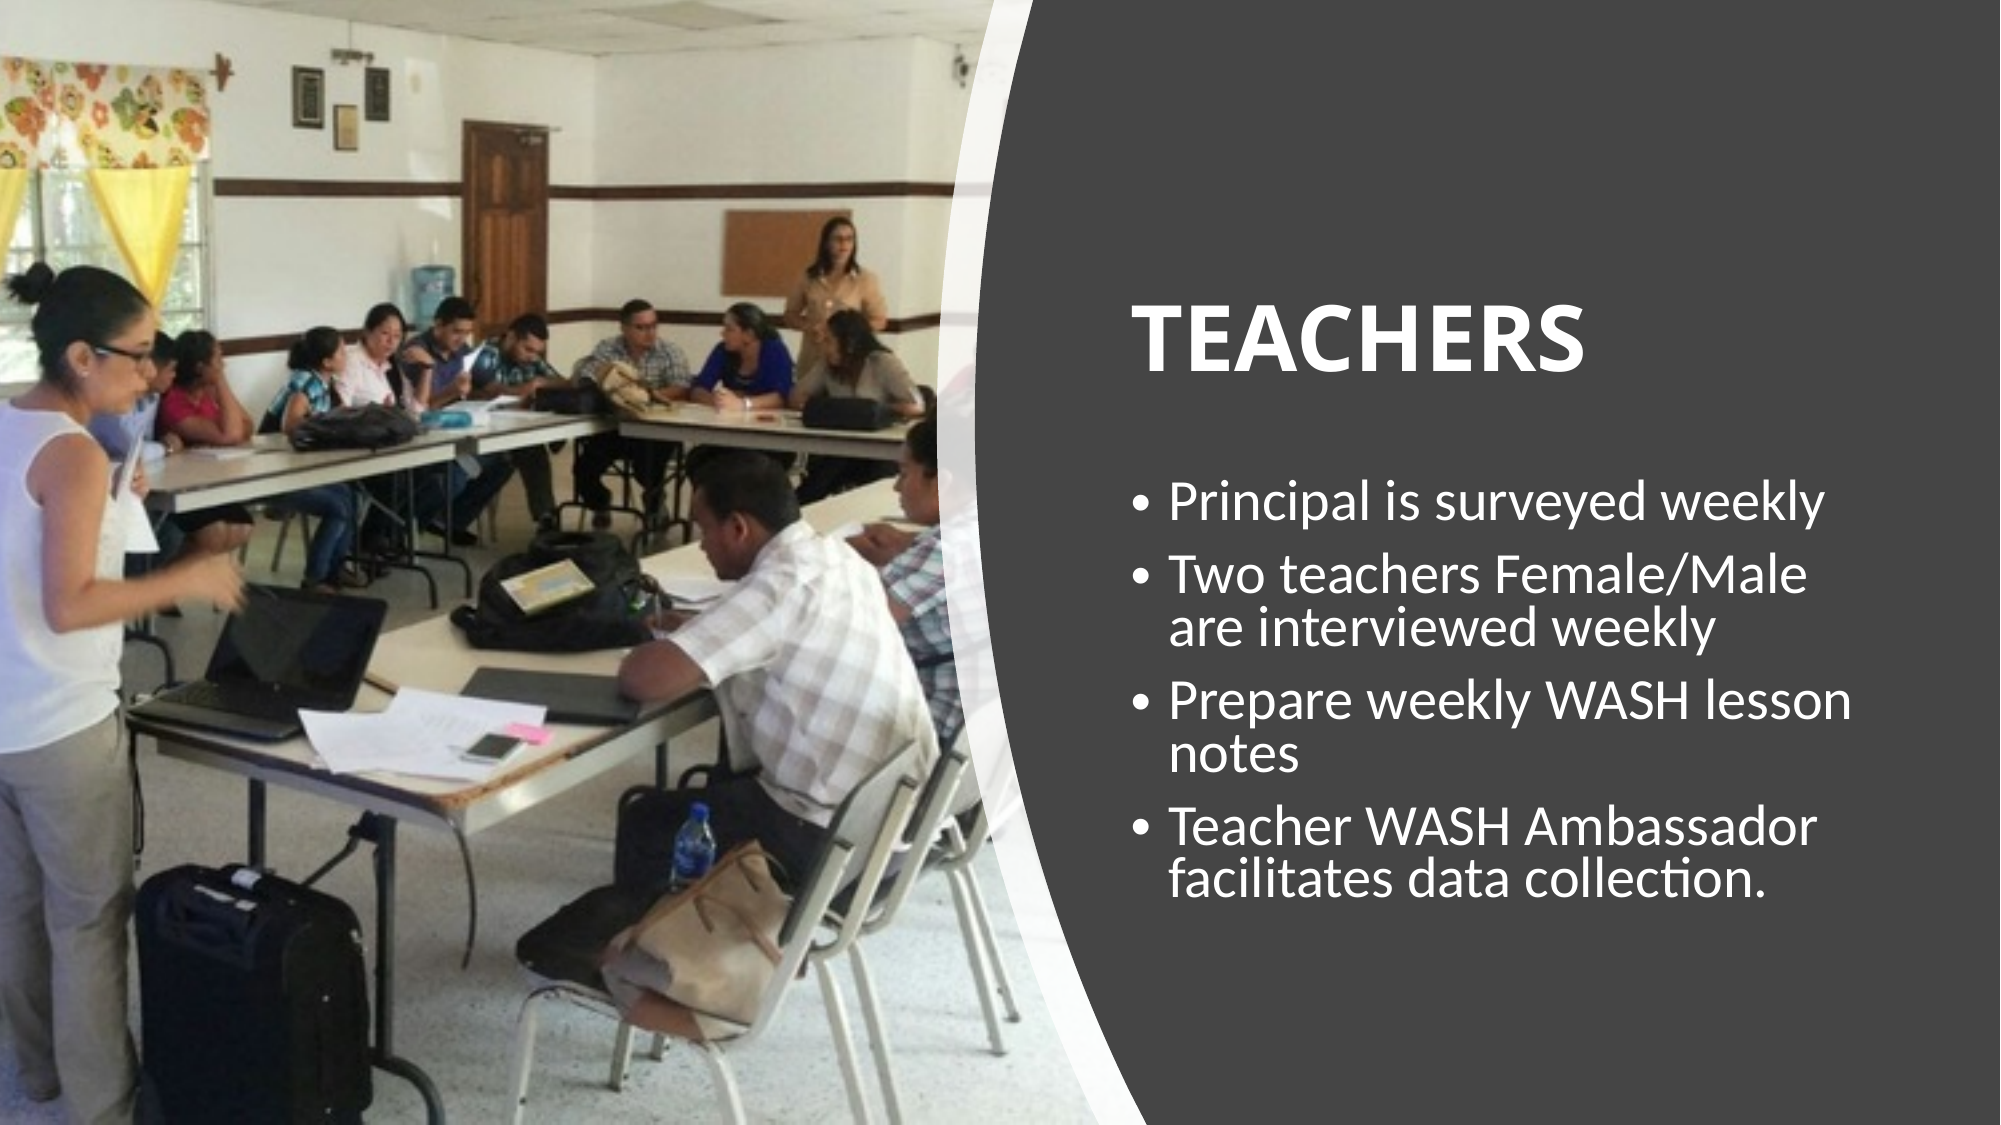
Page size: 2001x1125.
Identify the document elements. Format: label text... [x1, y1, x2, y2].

title TEACHERS [1150, 229, 1907, 447]
list Principal is surveyed weekly Two teachers Female/Male are interviewed weekly Prepare weekly WASH lesson notes Teacher WASH Ambassador facilitates data collection. [1150, 471, 1907, 994]
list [0, 0, 1150, 1125]
text_box [1150, 0, 2000, 1125]
